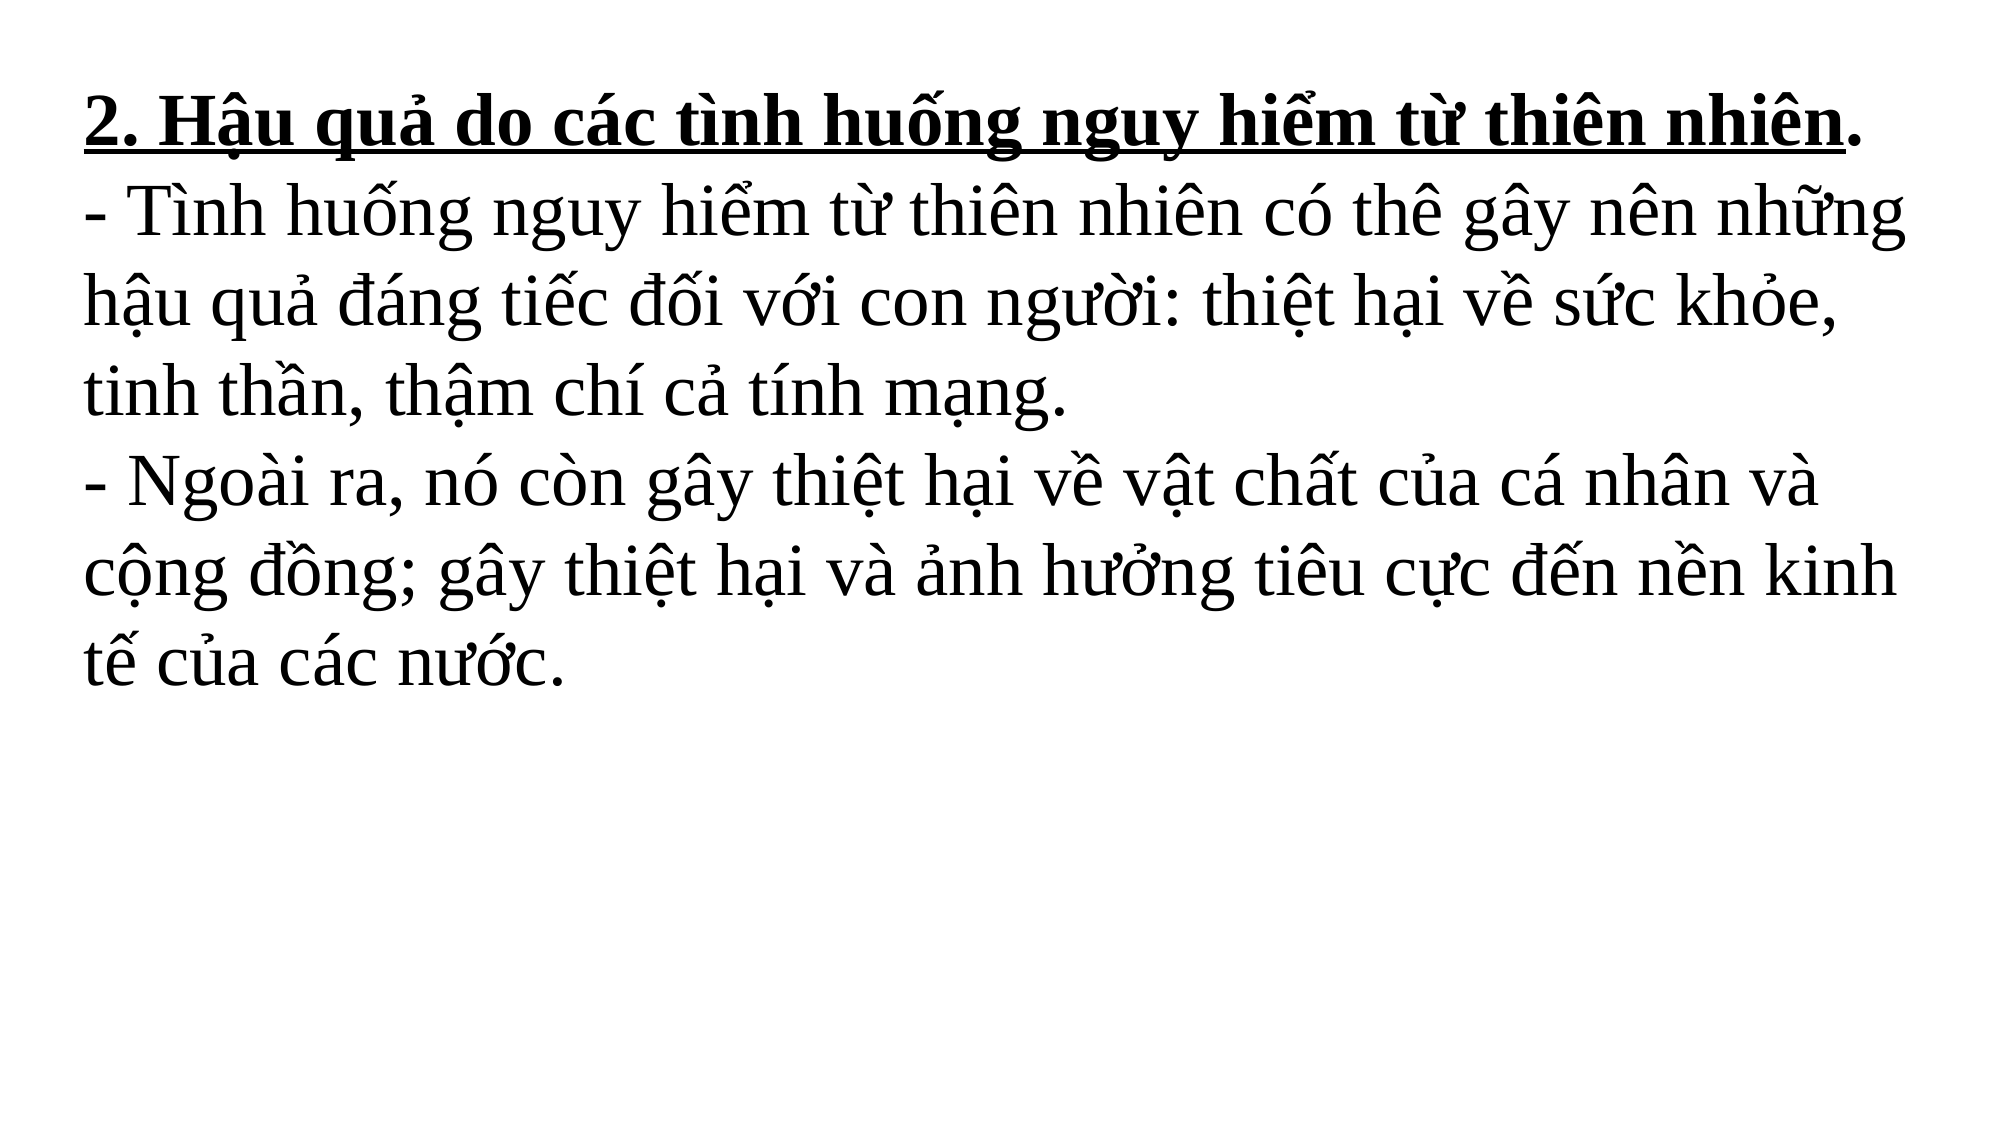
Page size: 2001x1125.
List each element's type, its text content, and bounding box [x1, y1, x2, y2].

text_box 2. Hậu quả do các tình huống nguy hiểm từ thiên nhiên. - Tình huống nguy hiểm từ thiên nhiên có thê gây nên những hậu quả đáng tiếc đối với con người: thiệt hại về sức khỏe, tinh thần, thậm chí cả tính mạng. - Ngoài ra, nó còn gây thiệt hại về vật chất của cá nhân và cộng đồng; gây thiệt hại và ảnh hưởng tiêu cực đến nền kinh tế của các nước. [68, 62, 1927, 708]
